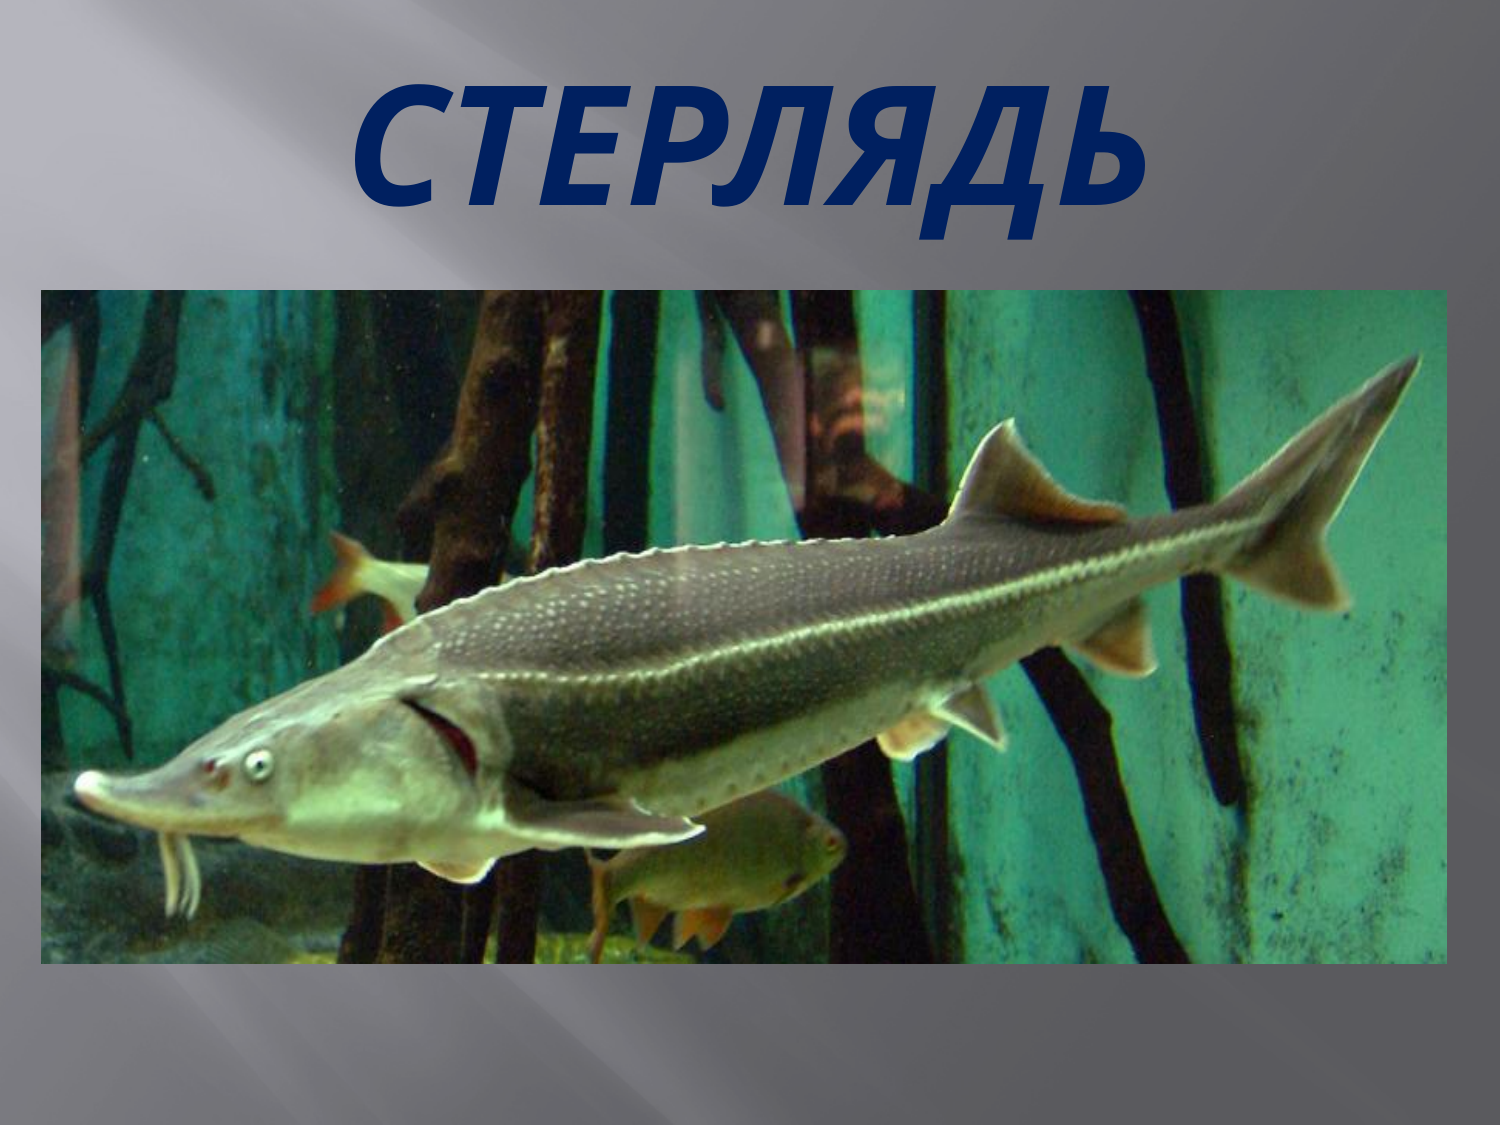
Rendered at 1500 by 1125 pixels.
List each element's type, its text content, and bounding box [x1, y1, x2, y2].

title СТЕРЛЯДЬ [75, 45, 1425, 233]
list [41, 290, 1448, 965]
